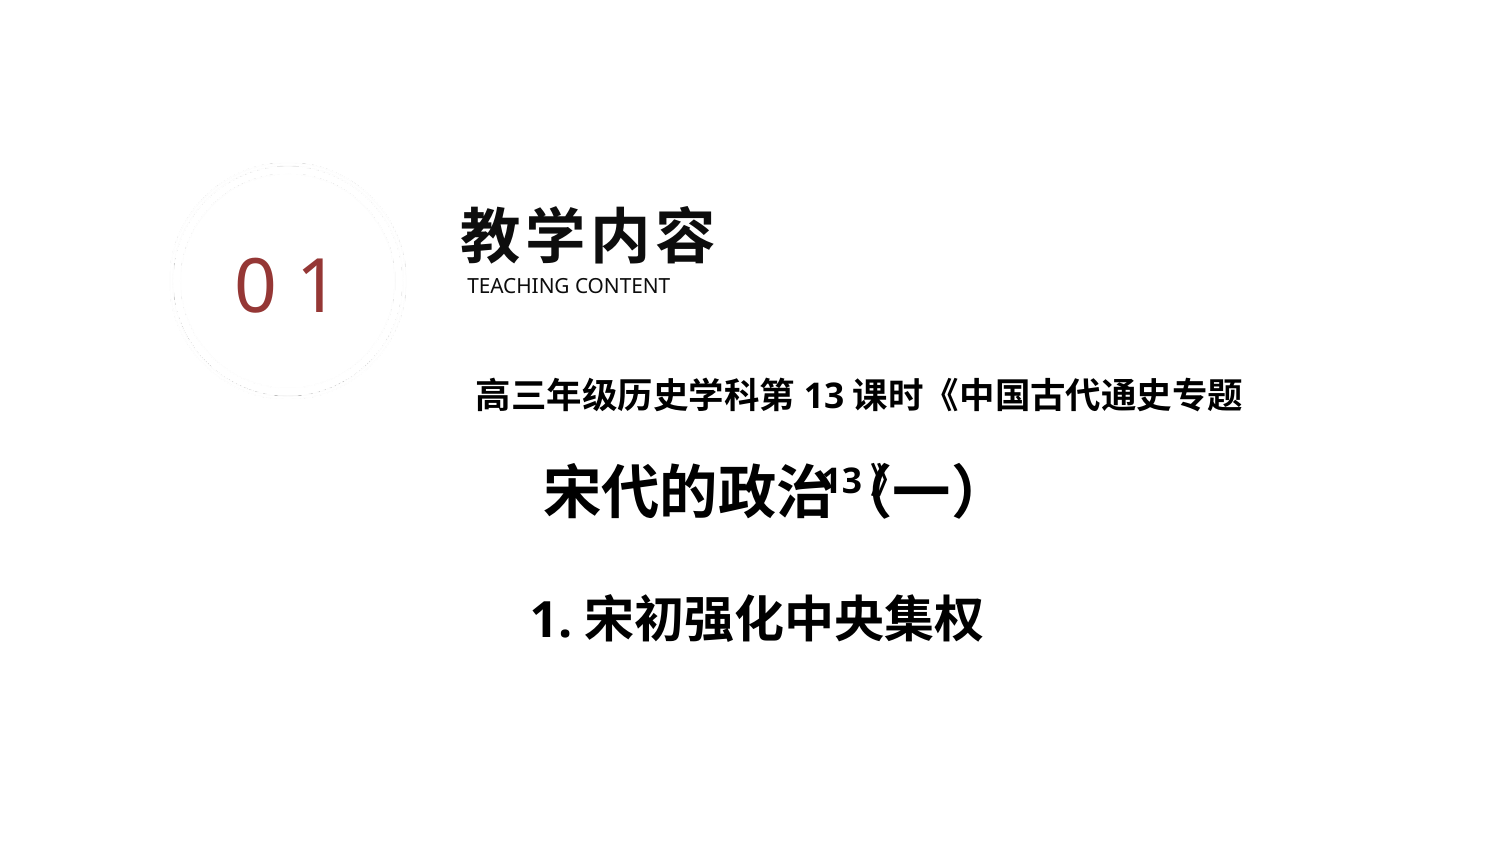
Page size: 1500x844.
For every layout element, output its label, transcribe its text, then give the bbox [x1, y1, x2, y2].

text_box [163, 156, 409, 405]
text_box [419, 190, 876, 307]
text_box 1.宋初强化中央集权 [515, 580, 999, 655]
text_box 高三年级历史学科第13课时《中国古代通史专题13》 [431, 326, 1296, 640]
text_box 宋代的政治（一） [528, 447, 1025, 533]
